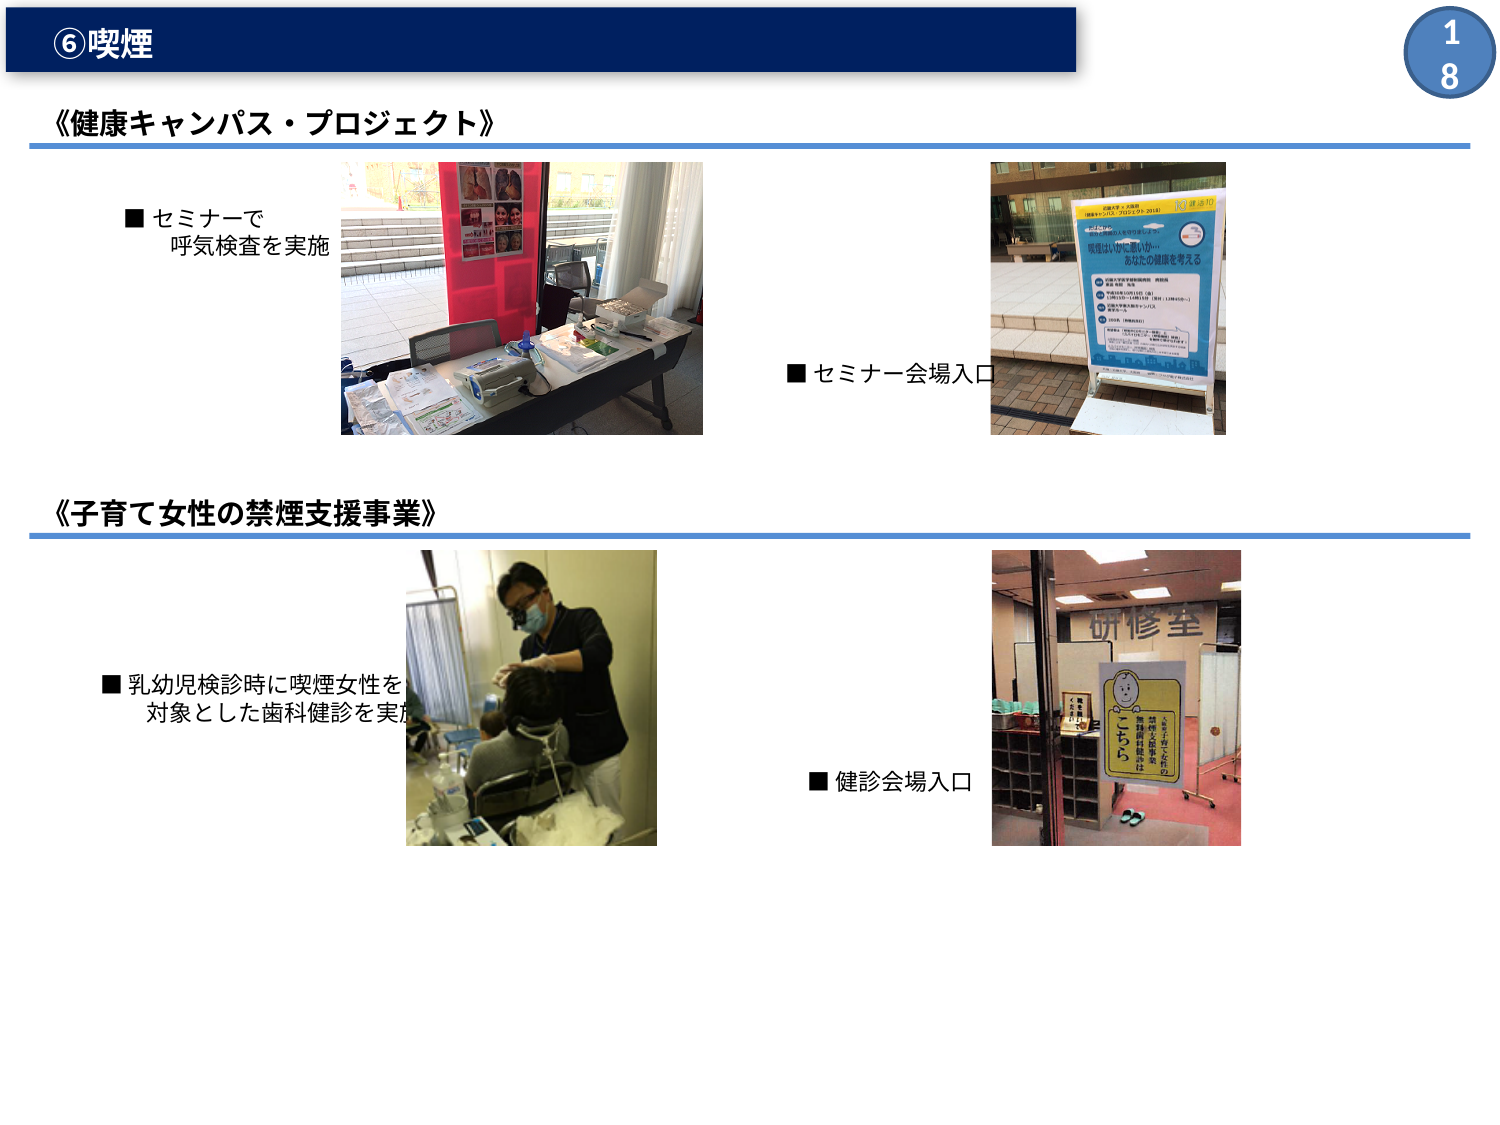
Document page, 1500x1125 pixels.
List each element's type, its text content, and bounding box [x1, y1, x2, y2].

picture [990, 162, 1227, 435]
text_box ■セミナーで 呼気検査を実施 [110, 206, 336, 257]
picture [341, 162, 703, 435]
text_box ■セミナー会場入口 [771, 348, 985, 399]
text_box 18 [1403, 5, 1497, 99]
picture [406, 550, 657, 847]
text_box ⑥喫煙 [5, 7, 1077, 73]
text_box ■乳幼児検診時に喫煙女性を 対象とした歯科健診を実施 [86, 673, 401, 724]
text_box 《健康キャンパス・プロジェクト》 [27, 141, 1472, 151]
text_box ■健診会場入口 [793, 755, 986, 807]
text_box 《子育て女性の禁煙支援事業》 [27, 531, 1472, 541]
picture [991, 550, 1242, 847]
